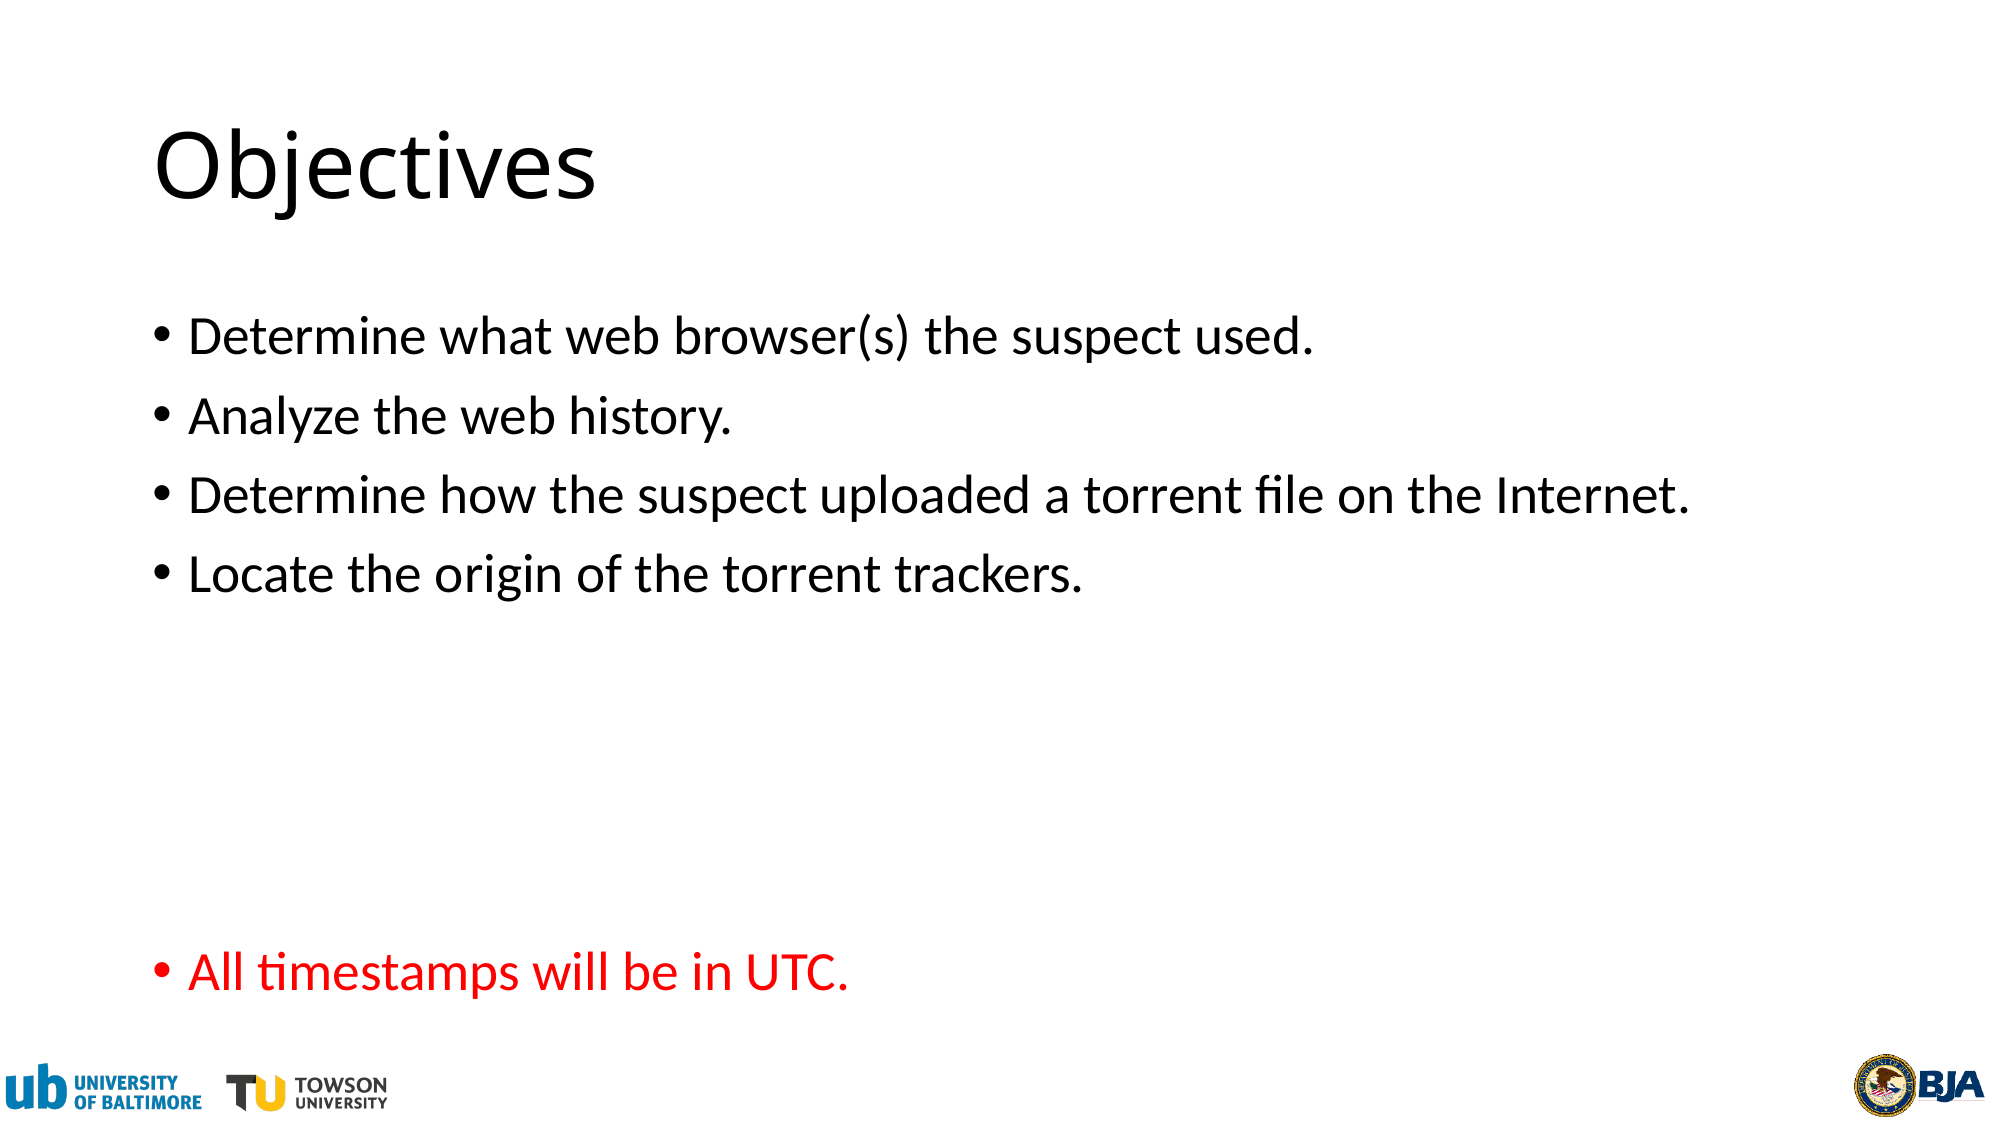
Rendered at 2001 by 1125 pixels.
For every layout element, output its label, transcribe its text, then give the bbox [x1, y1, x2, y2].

picture [1854, 1054, 1986, 1117]
picture [0, 1031, 407, 1125]
title Objectives [137, 59, 1863, 278]
list Determine what web browser(s) the suspect used. Analyze the web history. Determine how the suspect uploaded a torrent file on the Internet. Locate the origin of the torrent trackers. All timestamps will be in UTC. [137, 299, 1863, 1014]
